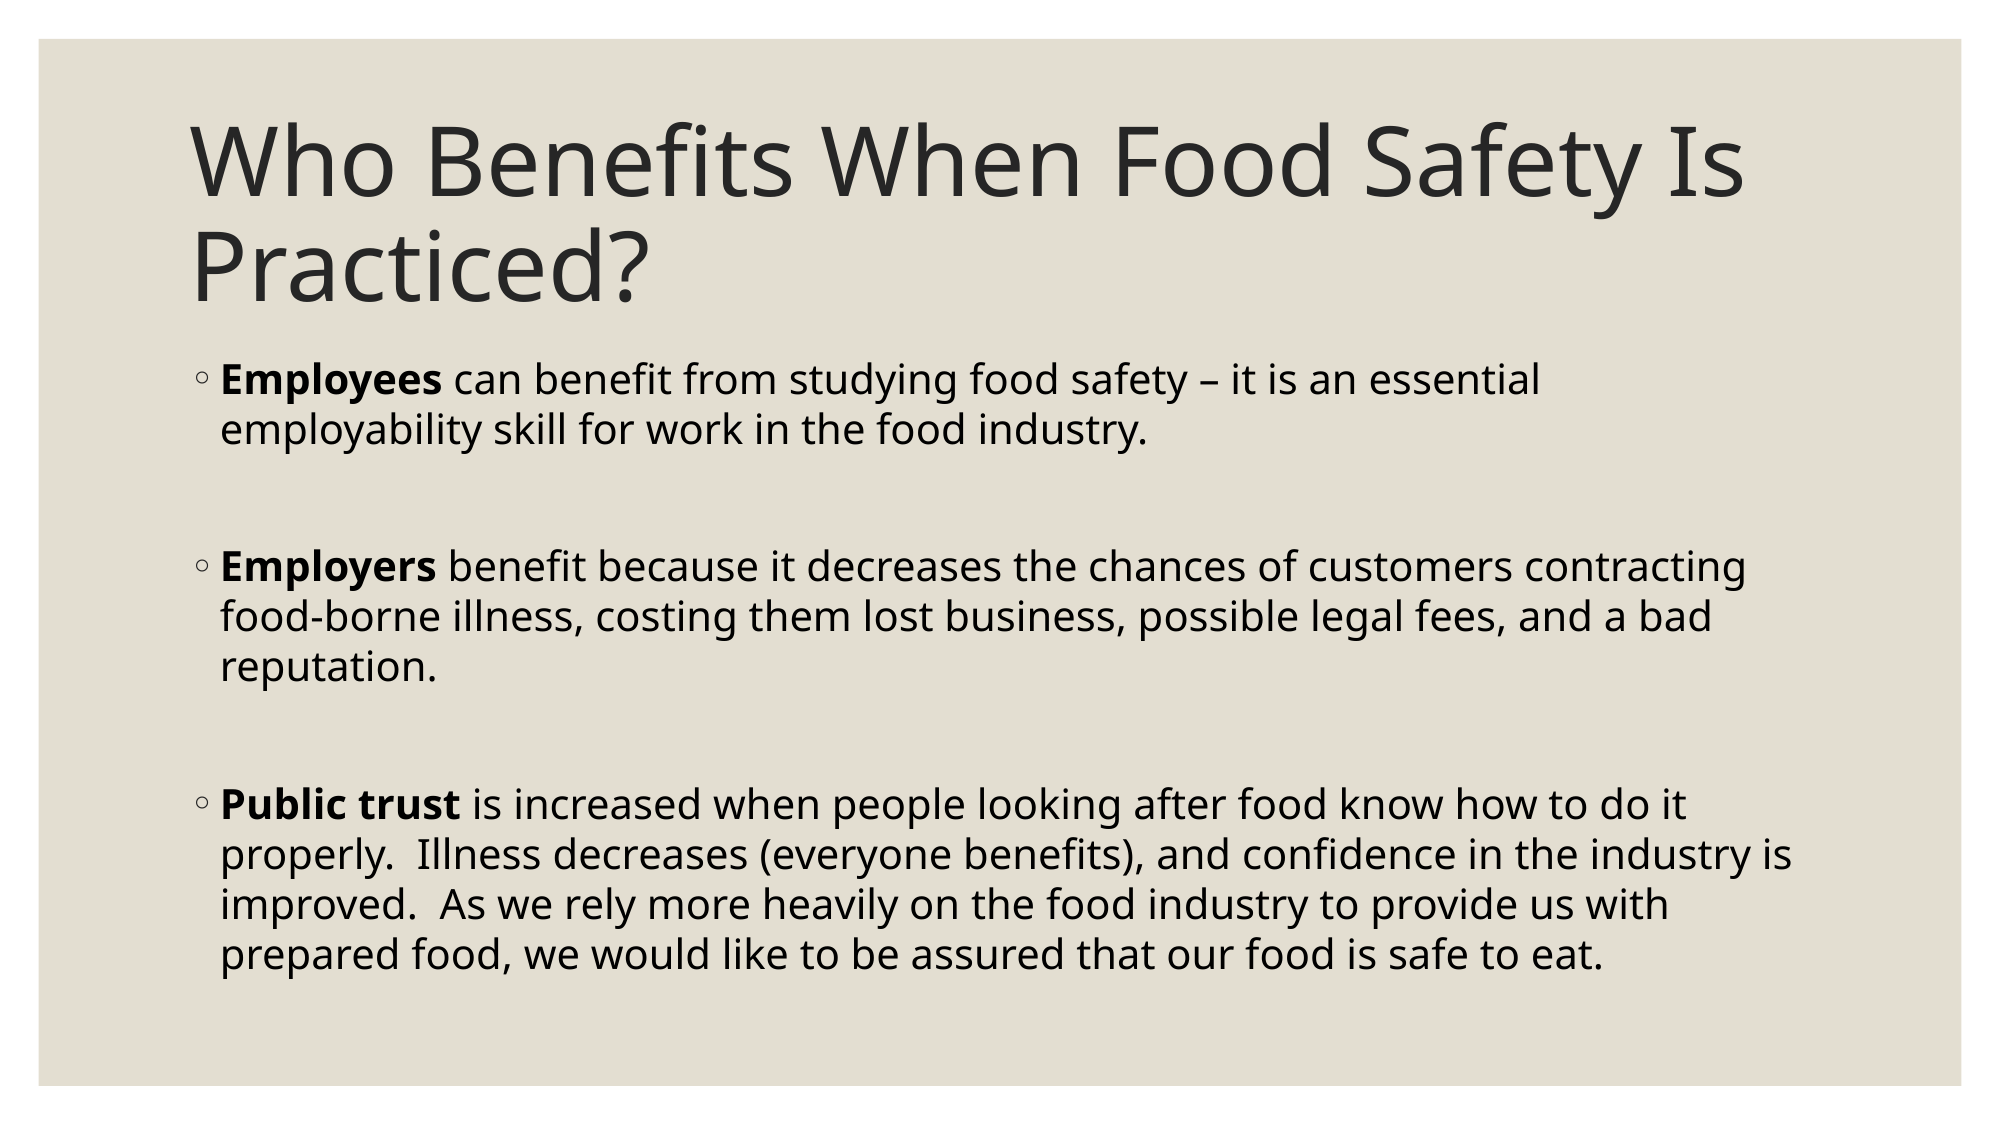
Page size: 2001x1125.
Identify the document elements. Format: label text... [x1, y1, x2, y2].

list Employees can benefit from studying food safety – it is an essential employability skill for work in the food industry. Employers benefit because it decreases the chances of customers contracting food-borne illness, costing them lost business, possible legal fees, and a bad reputation. Public trust is increased when people looking after food know how to do it properly. Illness decreases (everyone benefits), and confidence in the industry is improved. As we rely more heavily on the food industry to provide us with prepared food, we would like to be assured that our food is safe to eat. [174, 345, 1825, 990]
title Who Benefits When Food Safety Is Practiced? [174, 105, 1825, 331]
